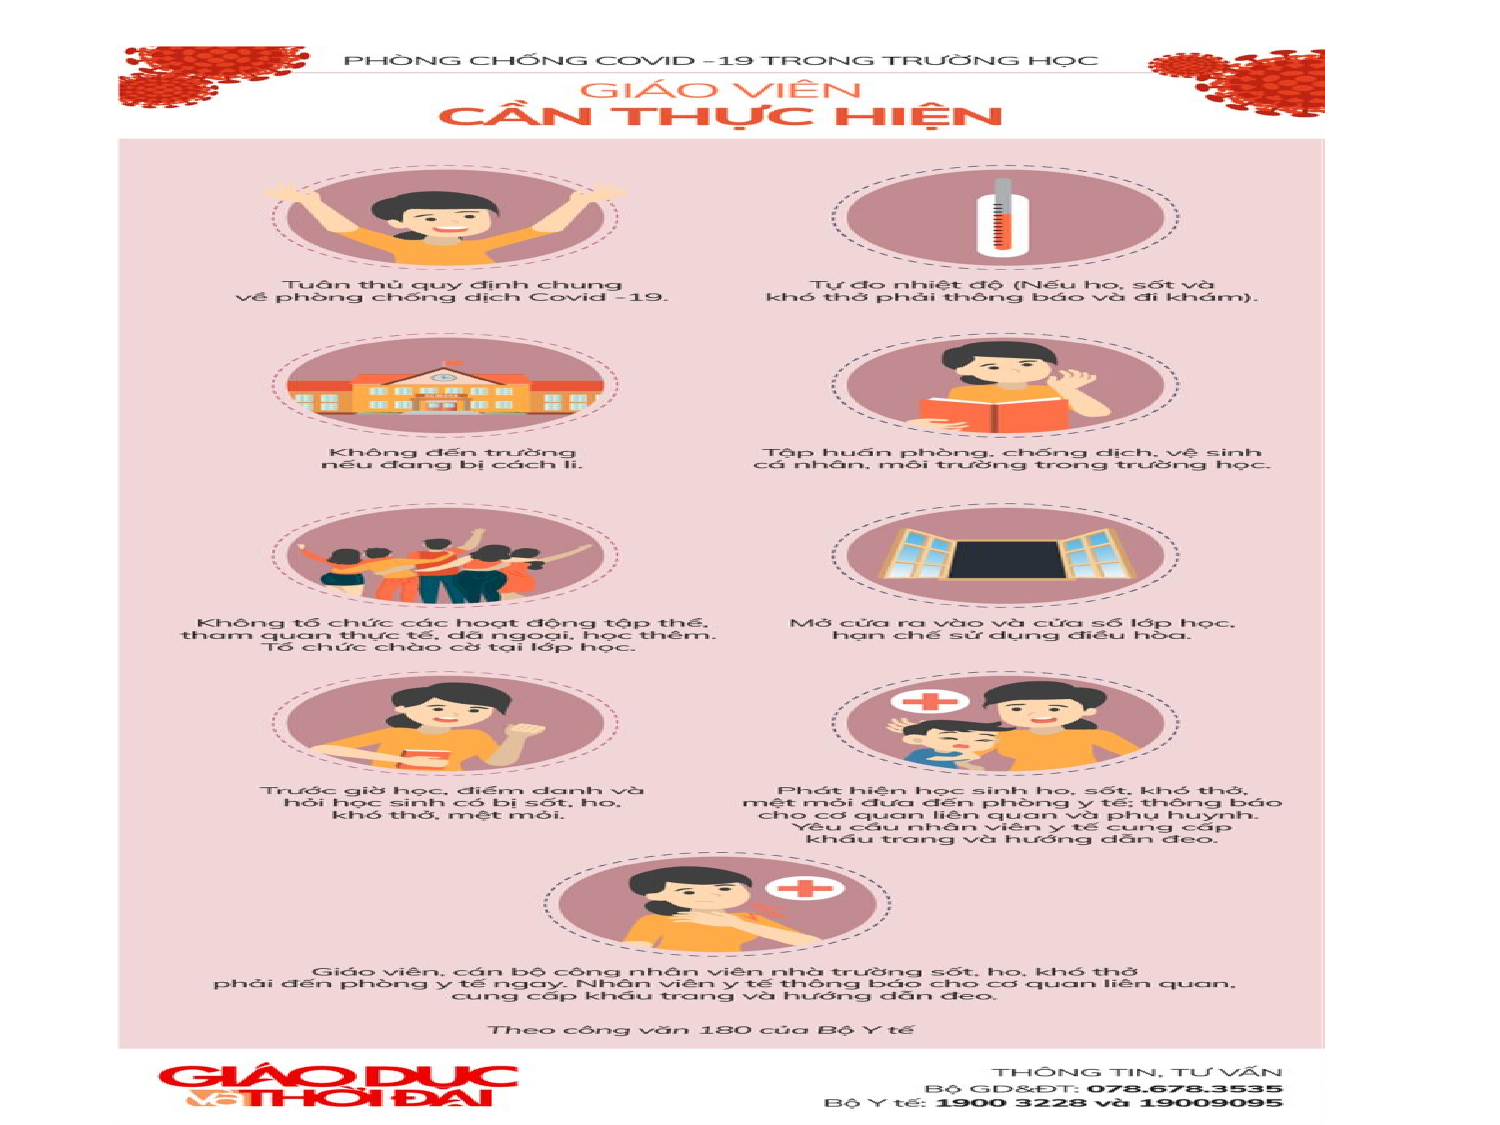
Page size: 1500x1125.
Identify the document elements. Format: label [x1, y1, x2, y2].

list [116, 46, 1325, 1125]
